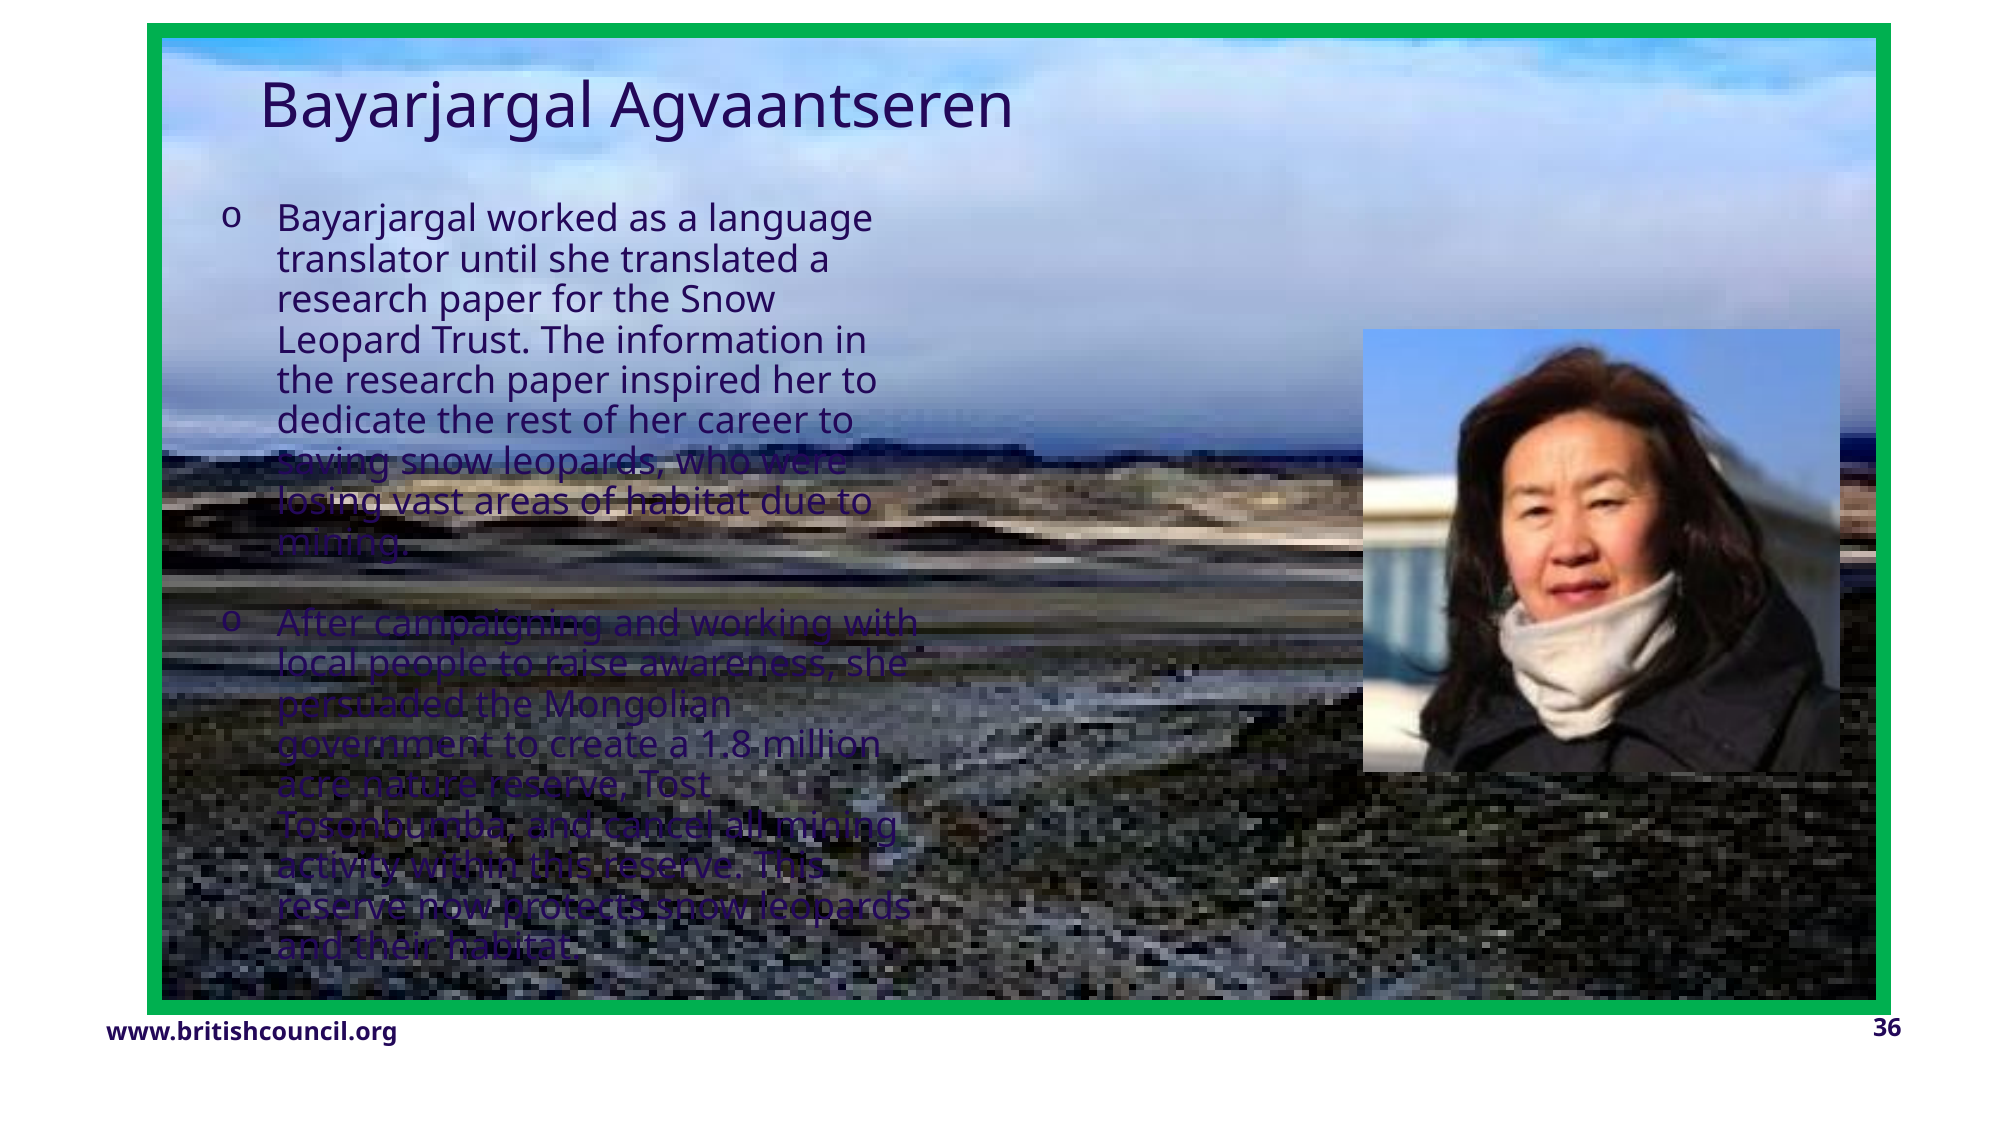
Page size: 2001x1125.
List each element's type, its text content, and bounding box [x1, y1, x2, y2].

text_box Bayarjargal worked as a language translator until she translated a research paper for the Snow Leopard Trust. The information in the research paper inspired her to dedicate the rest of her career to saving snow leopards, who were losing vast areas of habitat due to mining. After campaigning and working with local people to raise awareness, she persuaded the Mongolian government to create a 1.8 million acre nature reserve, Tost Tosonbumba, and cancel all mining activity within this reserve. This reserve now protects snow leopards and their habitat. [205, 263, 944, 944]
picture [1363, 329, 1840, 772]
text_box [153, 30, 1885, 1009]
slide_number 36 [1818, 1015, 1902, 1046]
text_box Bayarjargal Agvaantseren [245, 64, 1884, 231]
